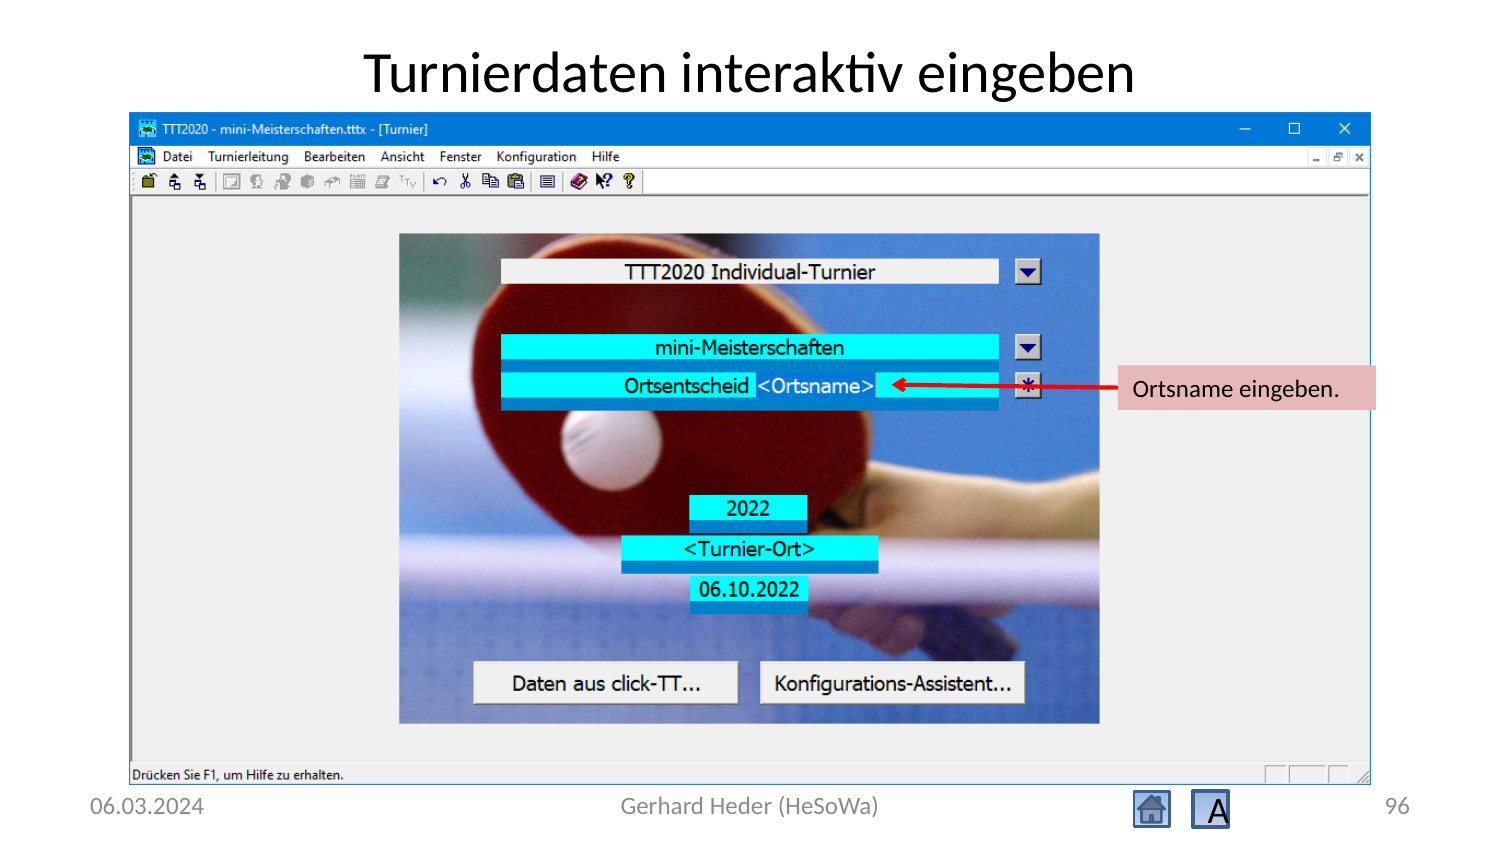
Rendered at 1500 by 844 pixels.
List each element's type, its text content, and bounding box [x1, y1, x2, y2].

footer Gerhard Heder (HeSoWa) [512, 794, 988, 827]
title Turnierdaten interaktiv eingeben [74, 33, 1426, 106]
picture [129, 111, 1371, 785]
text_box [891, 365, 1377, 411]
slide_number 96 [1074, 782, 1425, 827]
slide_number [75, 782, 425, 827]
